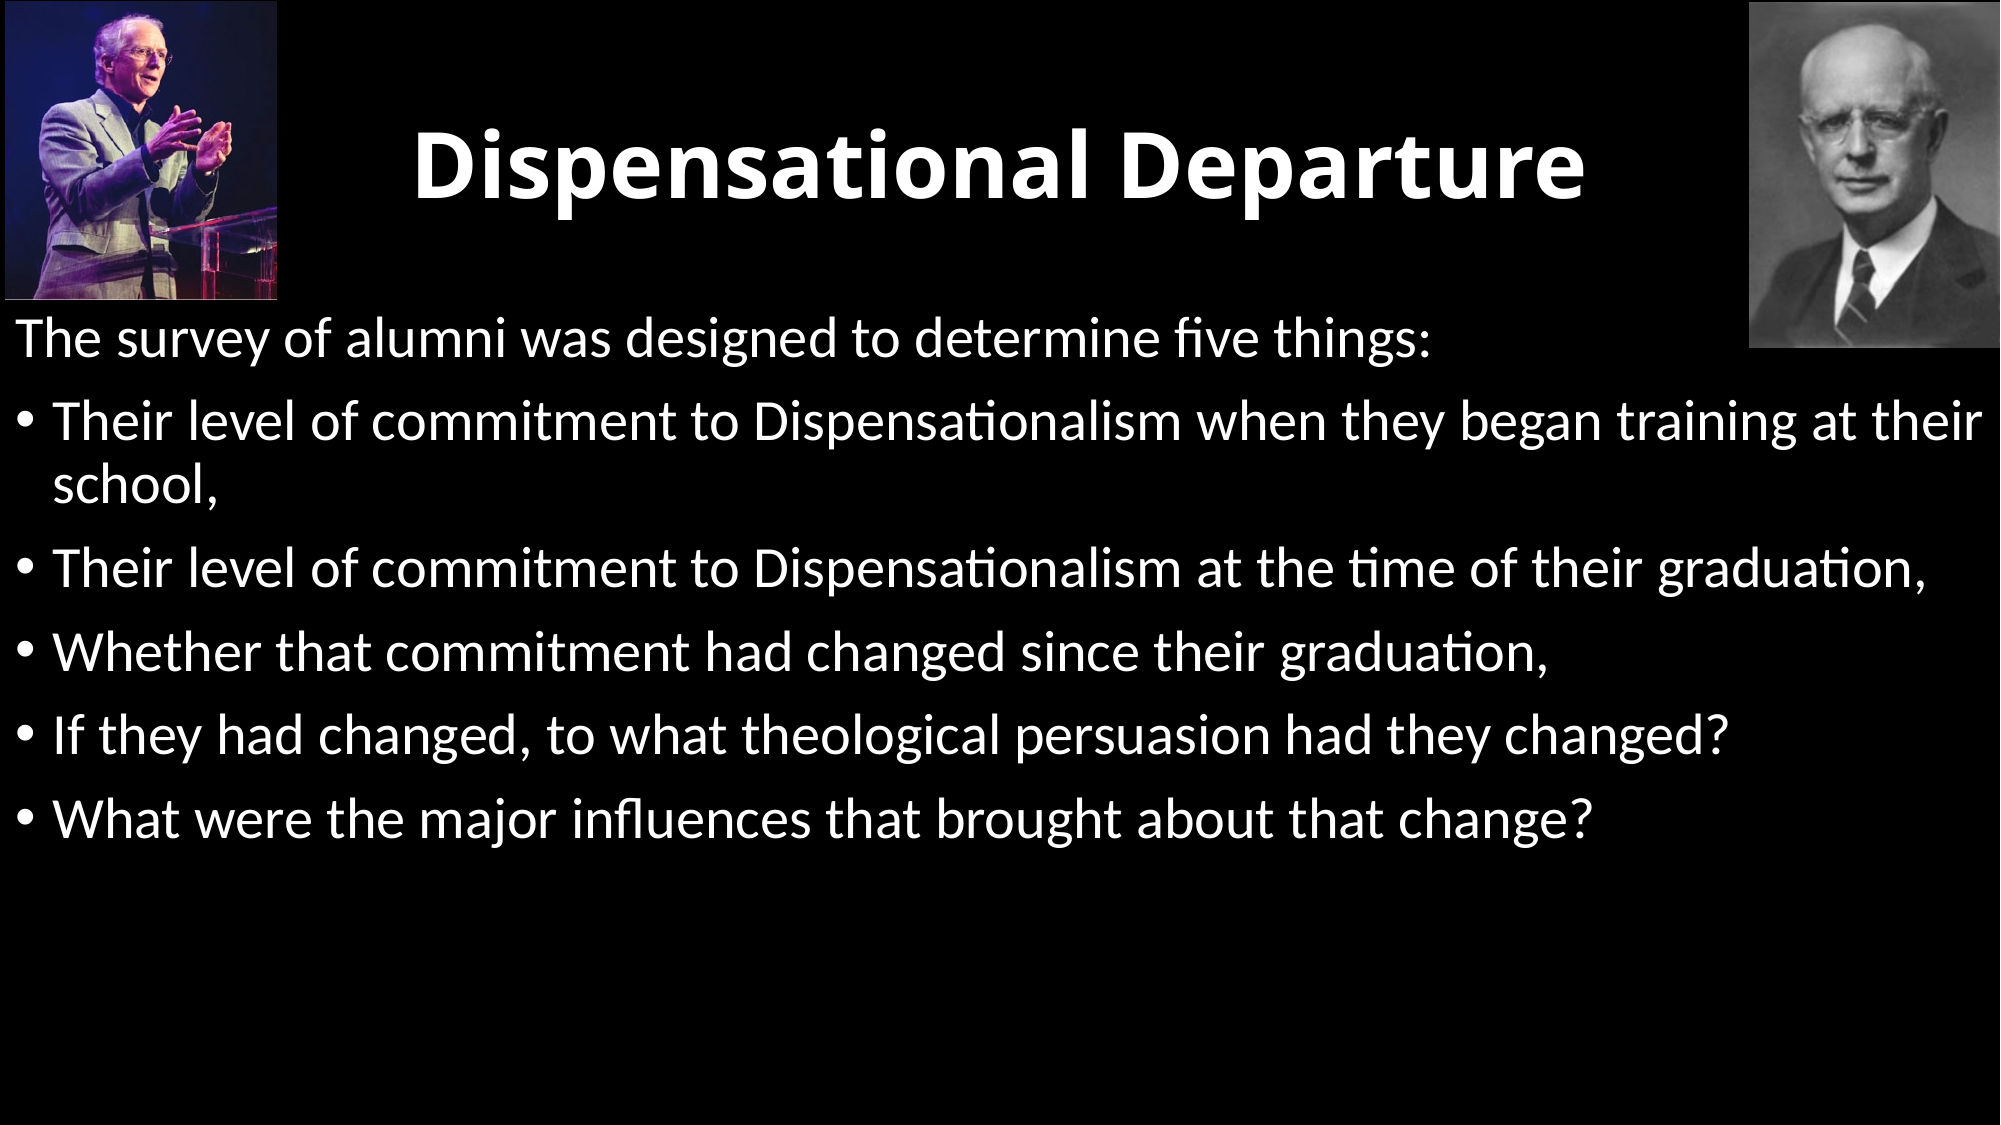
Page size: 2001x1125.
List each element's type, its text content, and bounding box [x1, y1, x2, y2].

title Dispensational Departure [277, 59, 1749, 278]
list The survey of alumni was designed to determine five things: Their level of commitment to Dispensationalism when they began training at their school, Their level of commitment to Dispensationalism at the time of their graduation, Whether that commitment had changed since their graduation, If they had changed, to what theological persuasion had they changed? What were the major influences that brought about that change? [0, 299, 2000, 1125]
picture [5, 1, 277, 300]
picture [1749, 2, 2000, 348]
